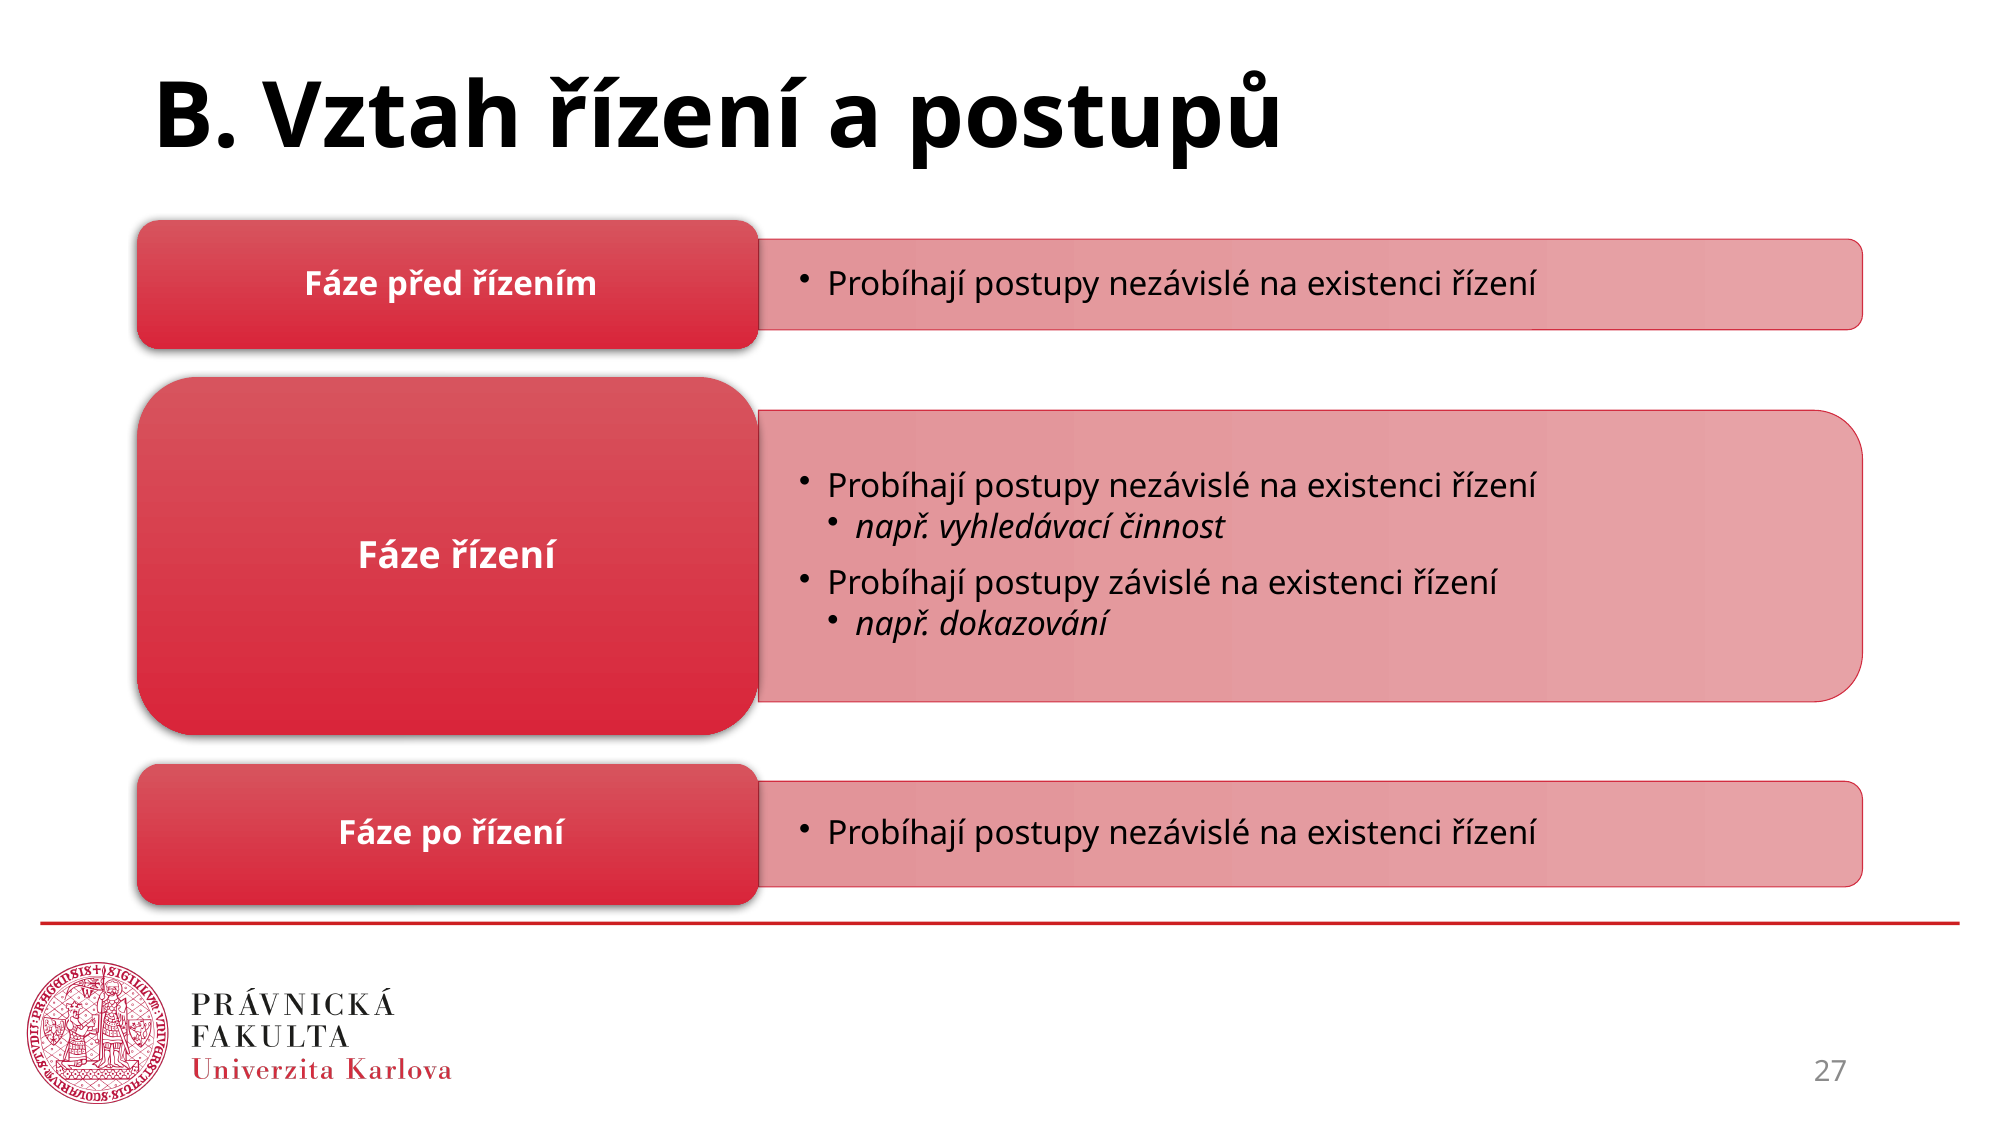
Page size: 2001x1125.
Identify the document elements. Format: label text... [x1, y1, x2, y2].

title B. Vztah řízení a postupů [137, 2, 1863, 219]
slide_number 27 [1412, 1042, 1863, 1103]
picture [26, 962, 452, 1104]
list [137, 219, 1863, 905]
